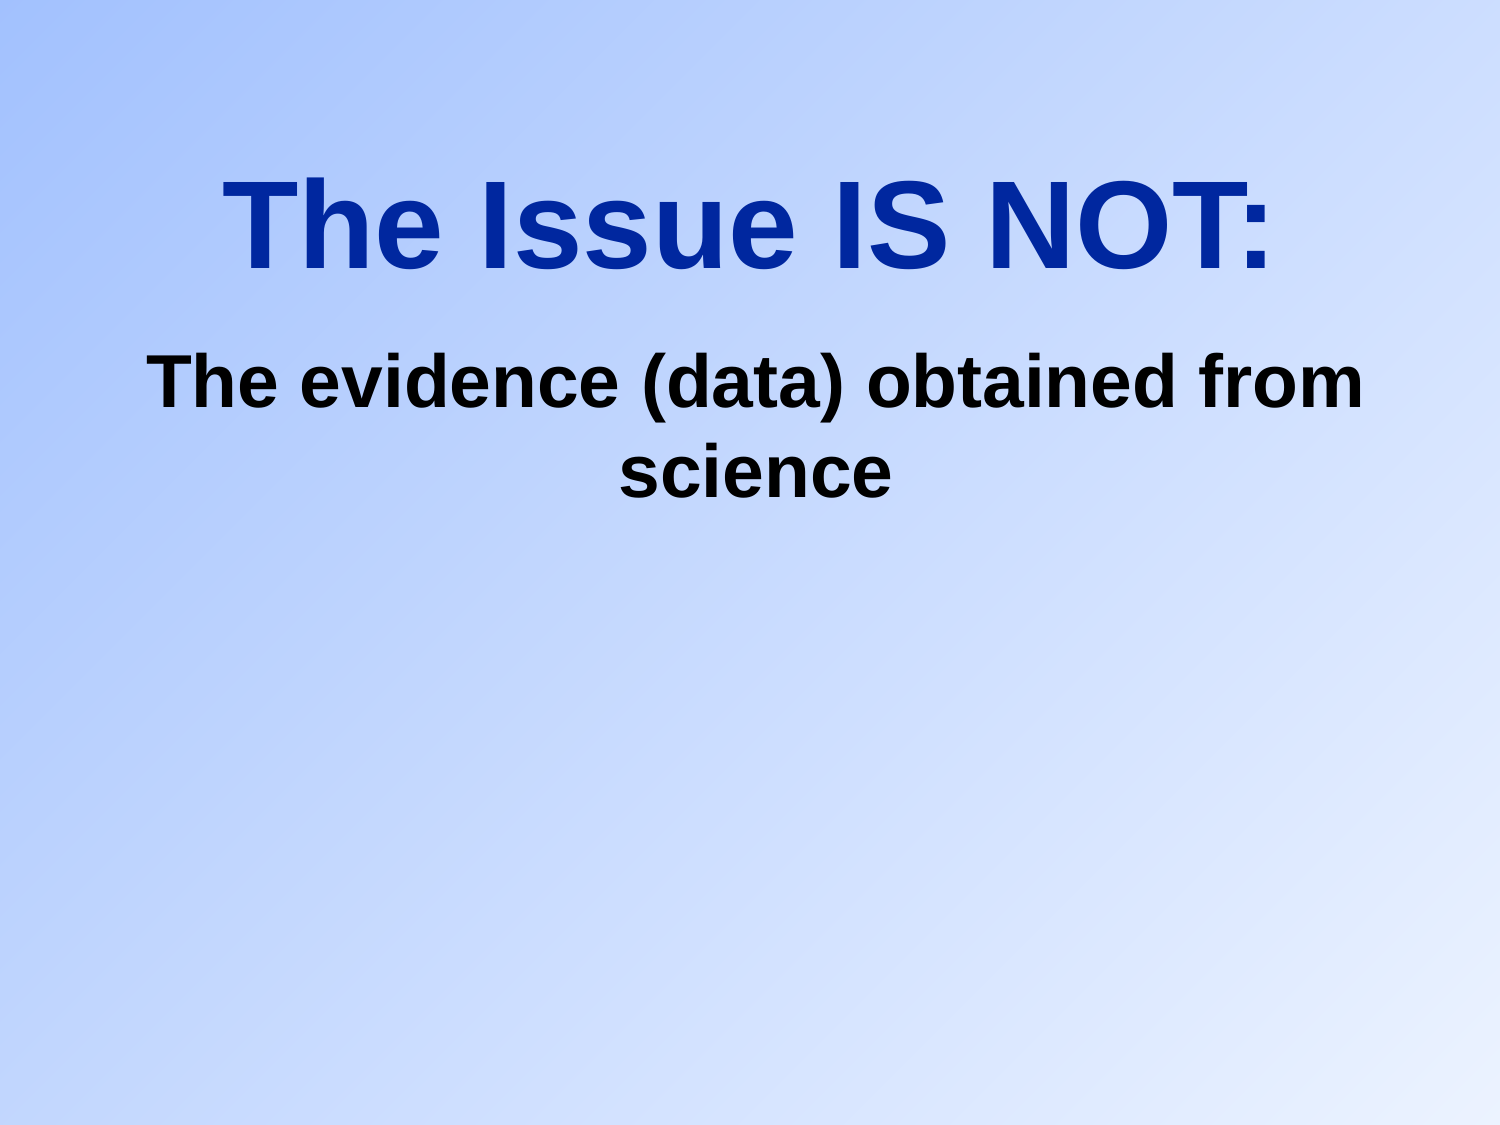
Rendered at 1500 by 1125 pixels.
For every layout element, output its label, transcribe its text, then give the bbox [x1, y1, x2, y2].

subtitle The evidence (data) obtained from science [87, 324, 1425, 525]
title The Issue IS NOT: [112, 137, 1388, 300]
